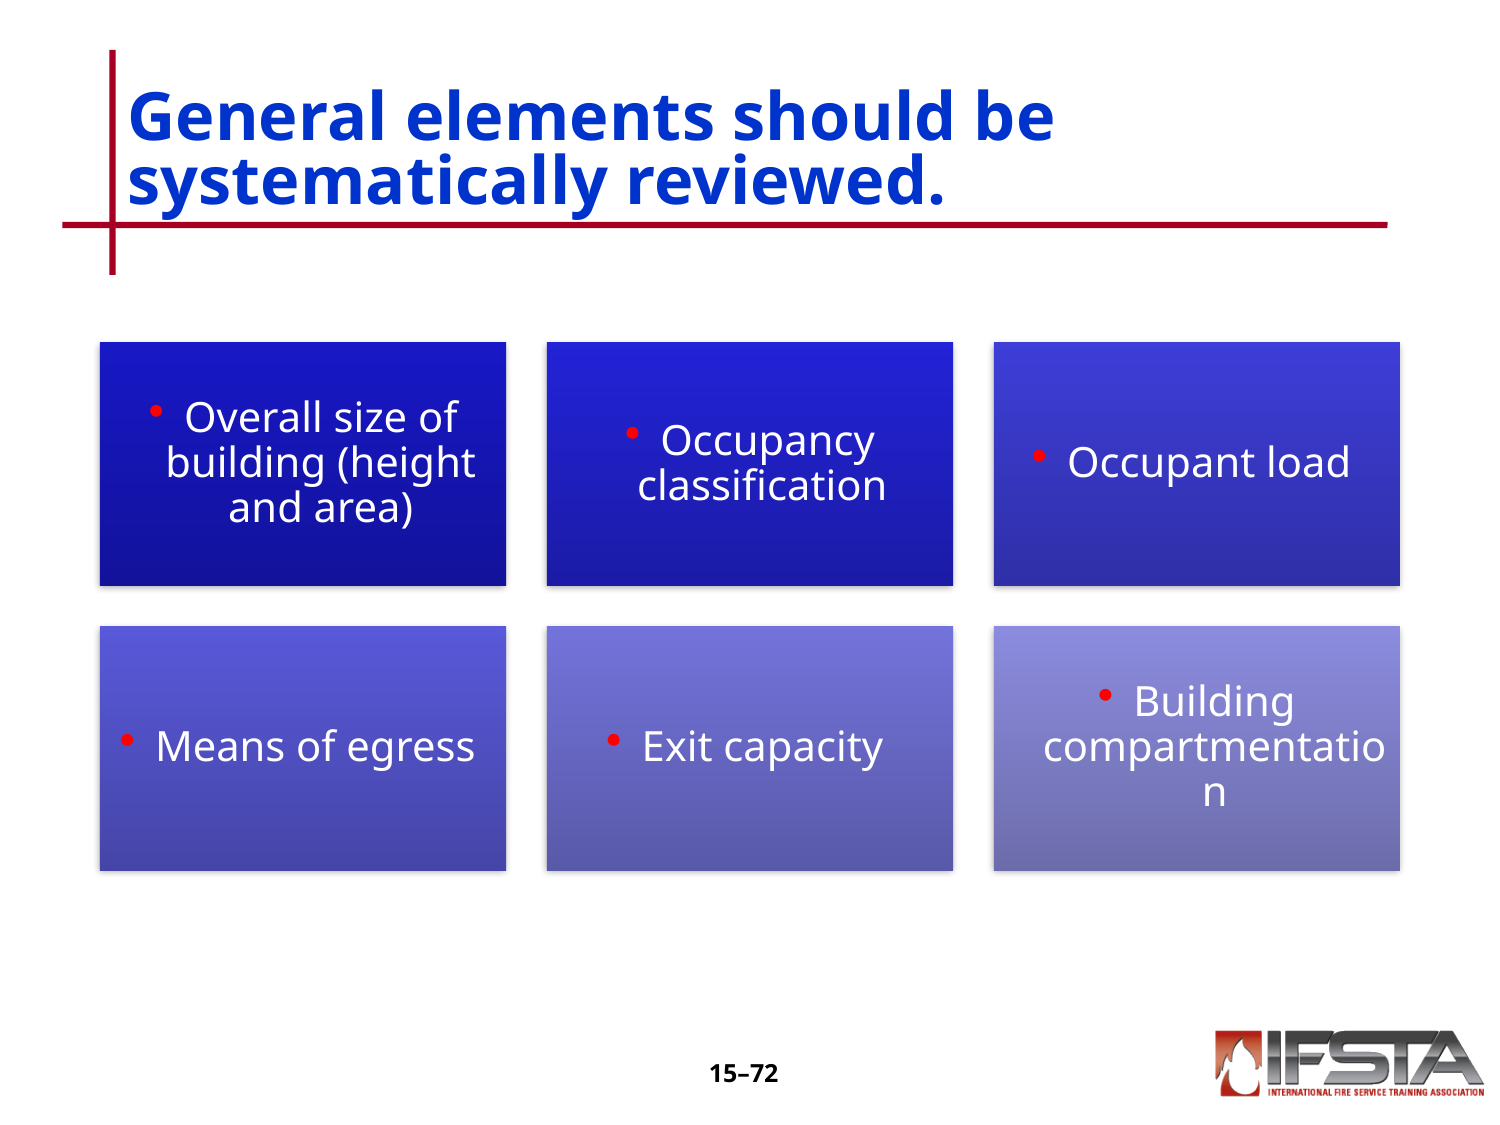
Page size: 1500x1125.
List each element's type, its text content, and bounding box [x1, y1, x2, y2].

picture [1215, 1030, 1485, 1099]
title General elements should be systematically reviewed. [112, 82, 1388, 233]
slide_number 15–71 [587, 1050, 900, 1125]
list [99, 237, 1401, 976]
